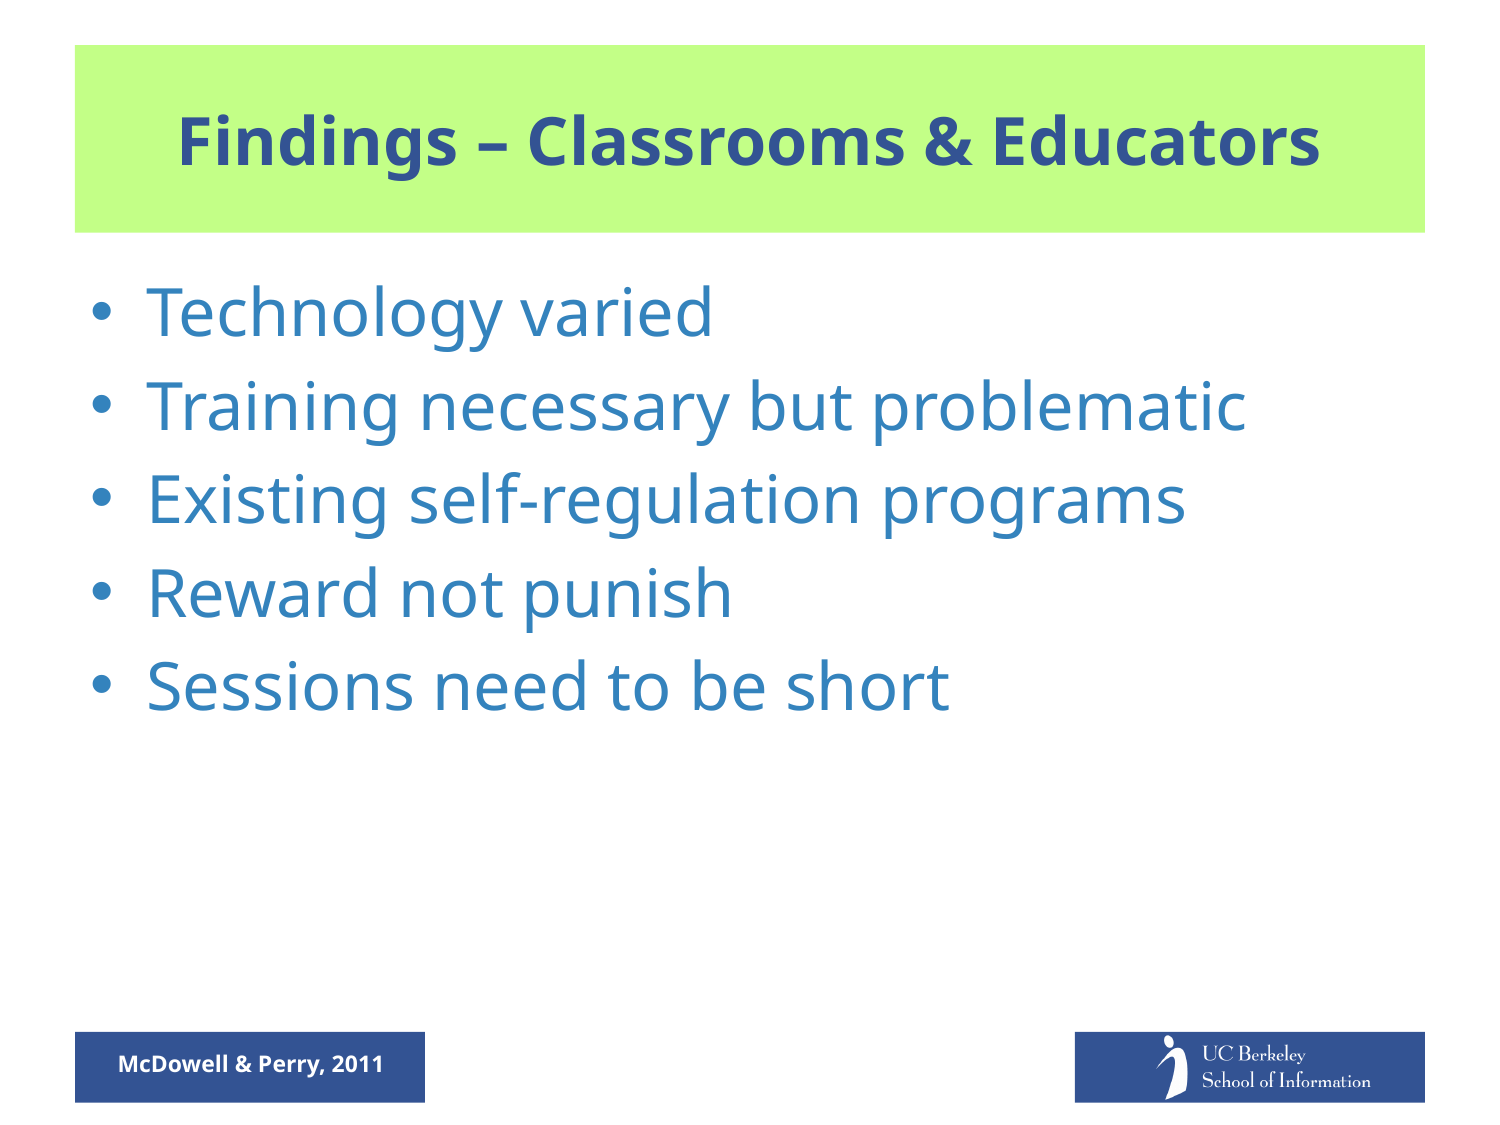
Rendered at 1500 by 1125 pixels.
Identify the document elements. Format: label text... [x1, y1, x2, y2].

title Findings – Classrooms & Educators [75, 45, 1425, 233]
list Technology varied Training necessary but problematic Existing self-regulation programs Reward not punish Sessions need to be short [75, 262, 1425, 1005]
